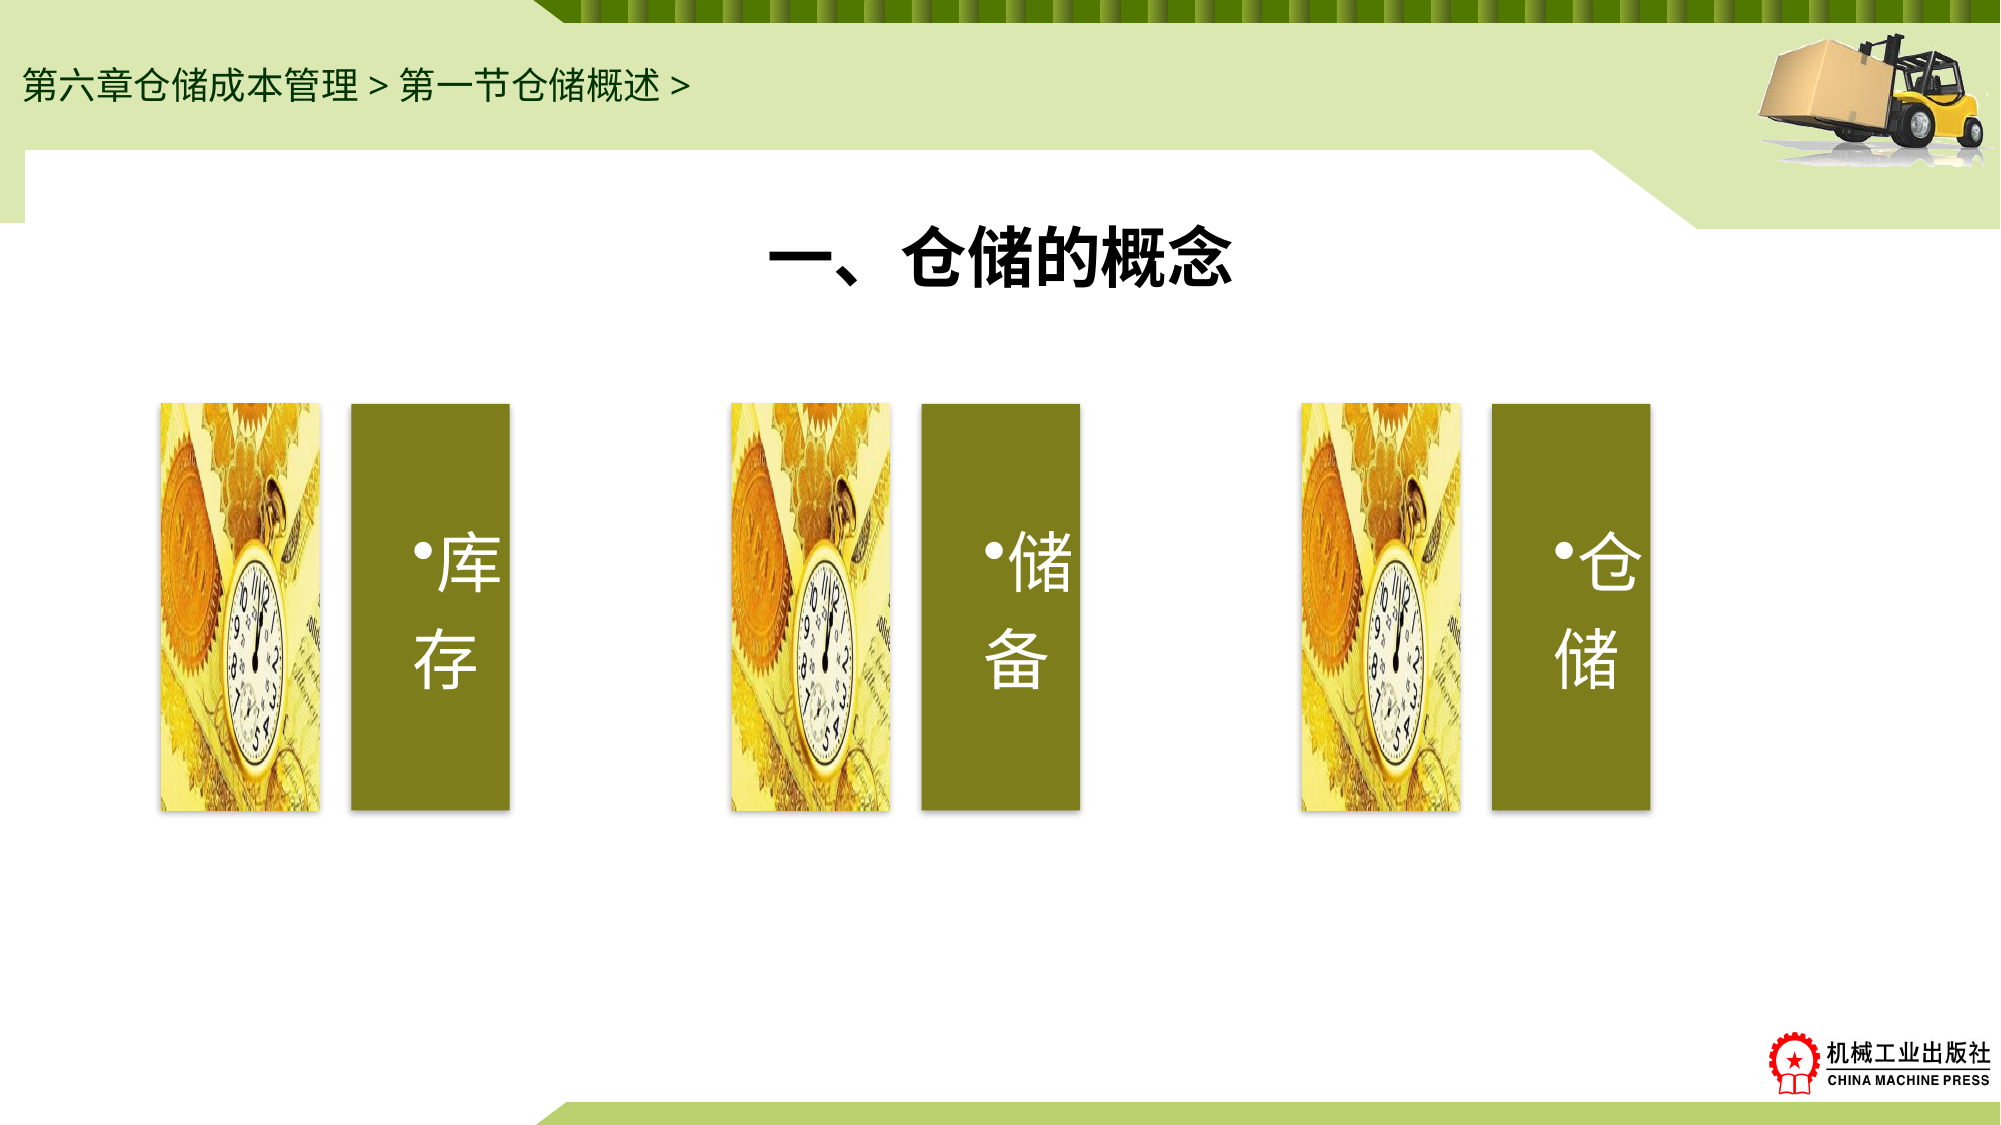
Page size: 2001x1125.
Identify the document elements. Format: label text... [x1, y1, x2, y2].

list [160, 403, 1841, 811]
text_box 第六章仓储成本管理>第一节仓储概述> [6, 54, 707, 115]
picture [1766, 1031, 1994, 1097]
picture [1740, 0, 2000, 183]
title 一、仓储的概念 [161, 208, 1841, 303]
